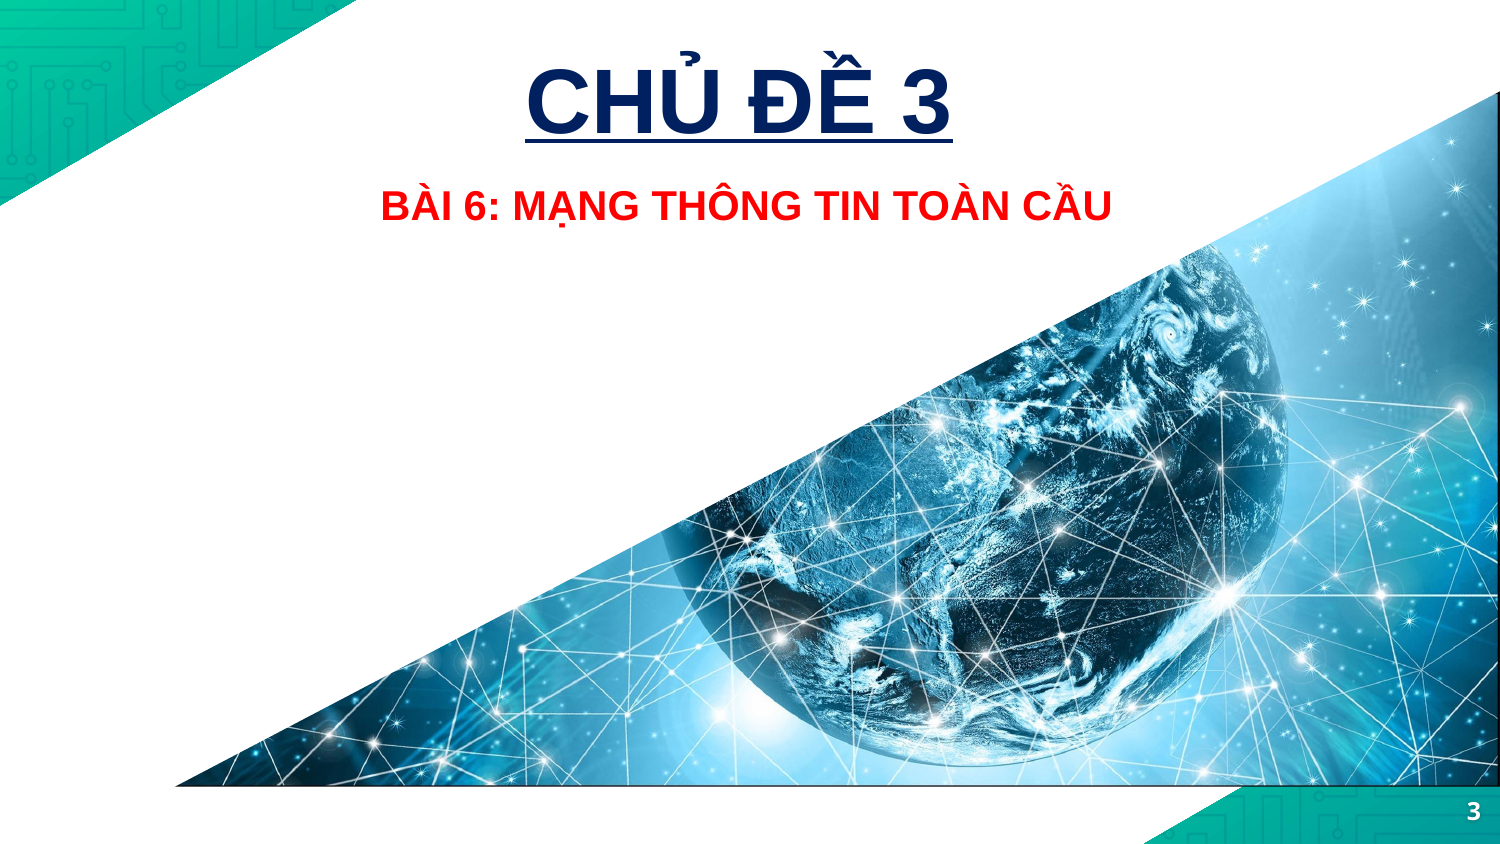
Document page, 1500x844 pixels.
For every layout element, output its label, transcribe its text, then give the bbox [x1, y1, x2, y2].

picture [174, 91, 1500, 787]
title CHỦ ĐỀ 3 [525, 54, 971, 89]
slide_number 3 [1391, 794, 1482, 844]
